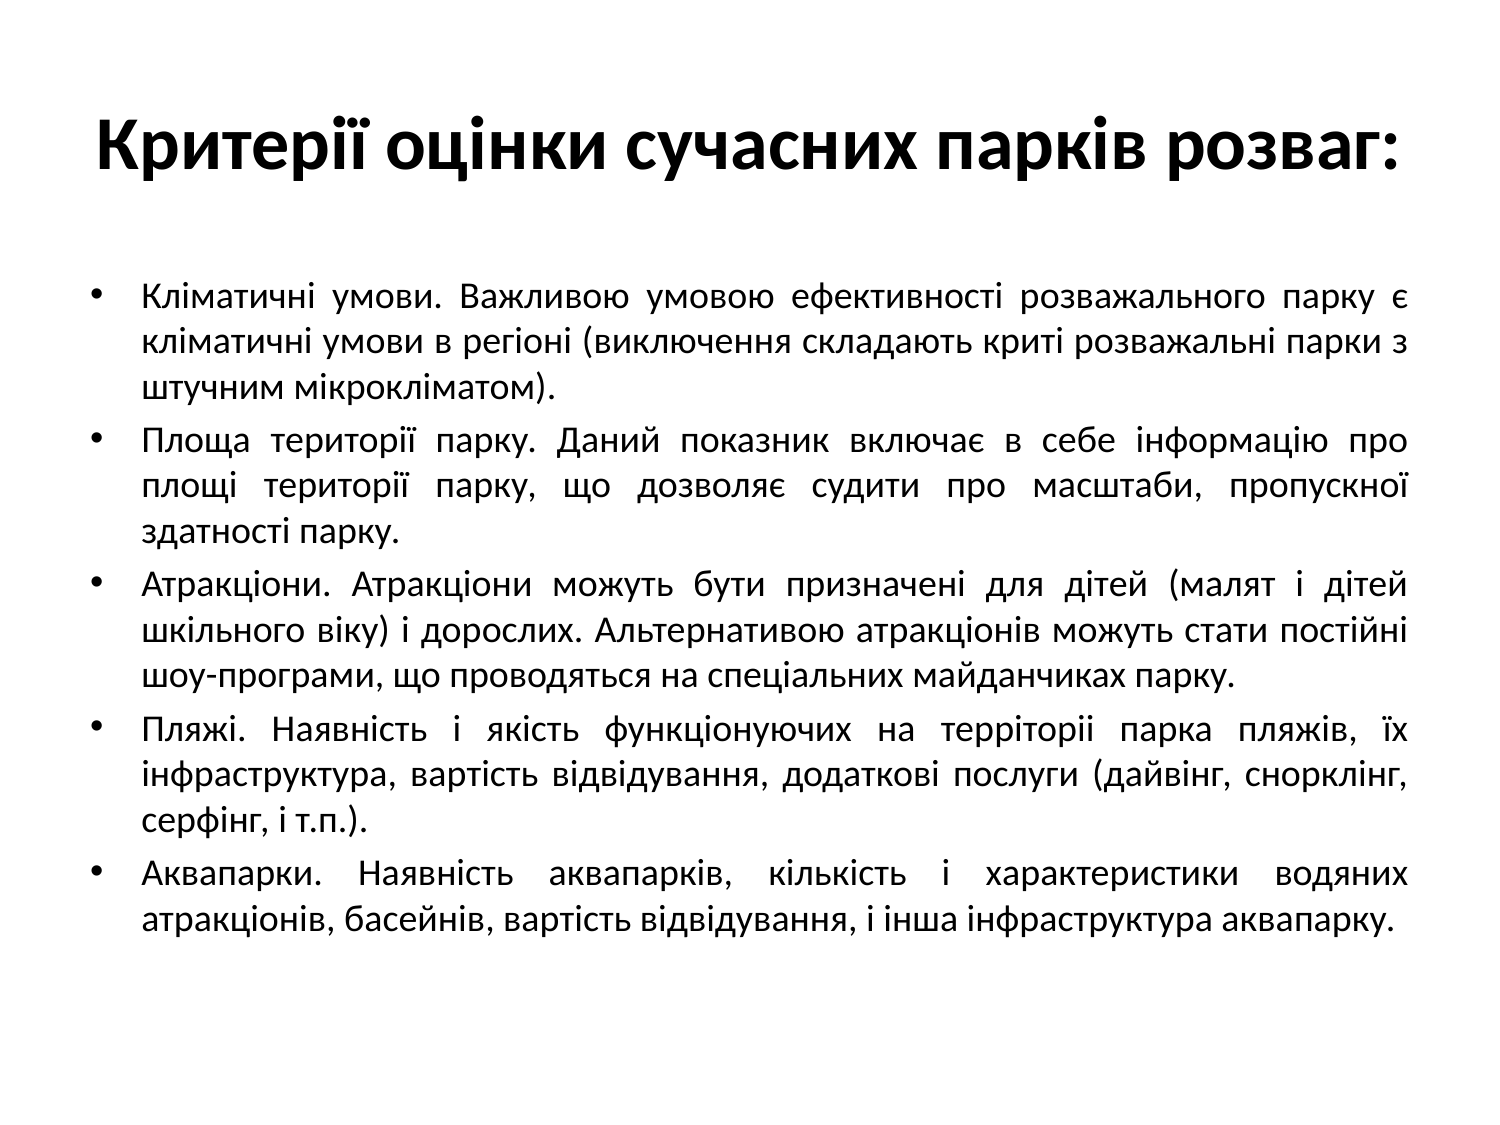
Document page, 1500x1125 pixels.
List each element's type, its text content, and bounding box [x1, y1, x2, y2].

title Критерії оцінки сучасних парків розваг: [75, 45, 1425, 233]
list Кліматичні умови. Важливою умовою ефективності розважального парку є кліматичні умови в регіоні (виключення складають криті розважальні парки з штучним мікрокліматом). Площа території парку. Даний показник включає в себе інформацію про площі території парку, що дозволяє судити про масштаби, пропускної здатності парку. Атракціони. Атракціони можуть бути призначені для дітей (малят і дітей шкільного віку) і дорослих. Альтернативою атракціонів можуть стати постійні шоу-програми, що проводяться на спеціальних майданчиках парку. Пляжі. Наявність і якість функціонуючих на терріторіі парка пляжів, їх інфраструктура, вартість відвідування, додаткові послуги (дайвінг, снорклінг, серфінг, і т.п.). Аквапарки. Наявність аквапарків, кількість і характеристики водяних атракціонів, басейнів, вартість відвідування, і інша інфраструктура аквапарку. [75, 262, 1425, 1005]
